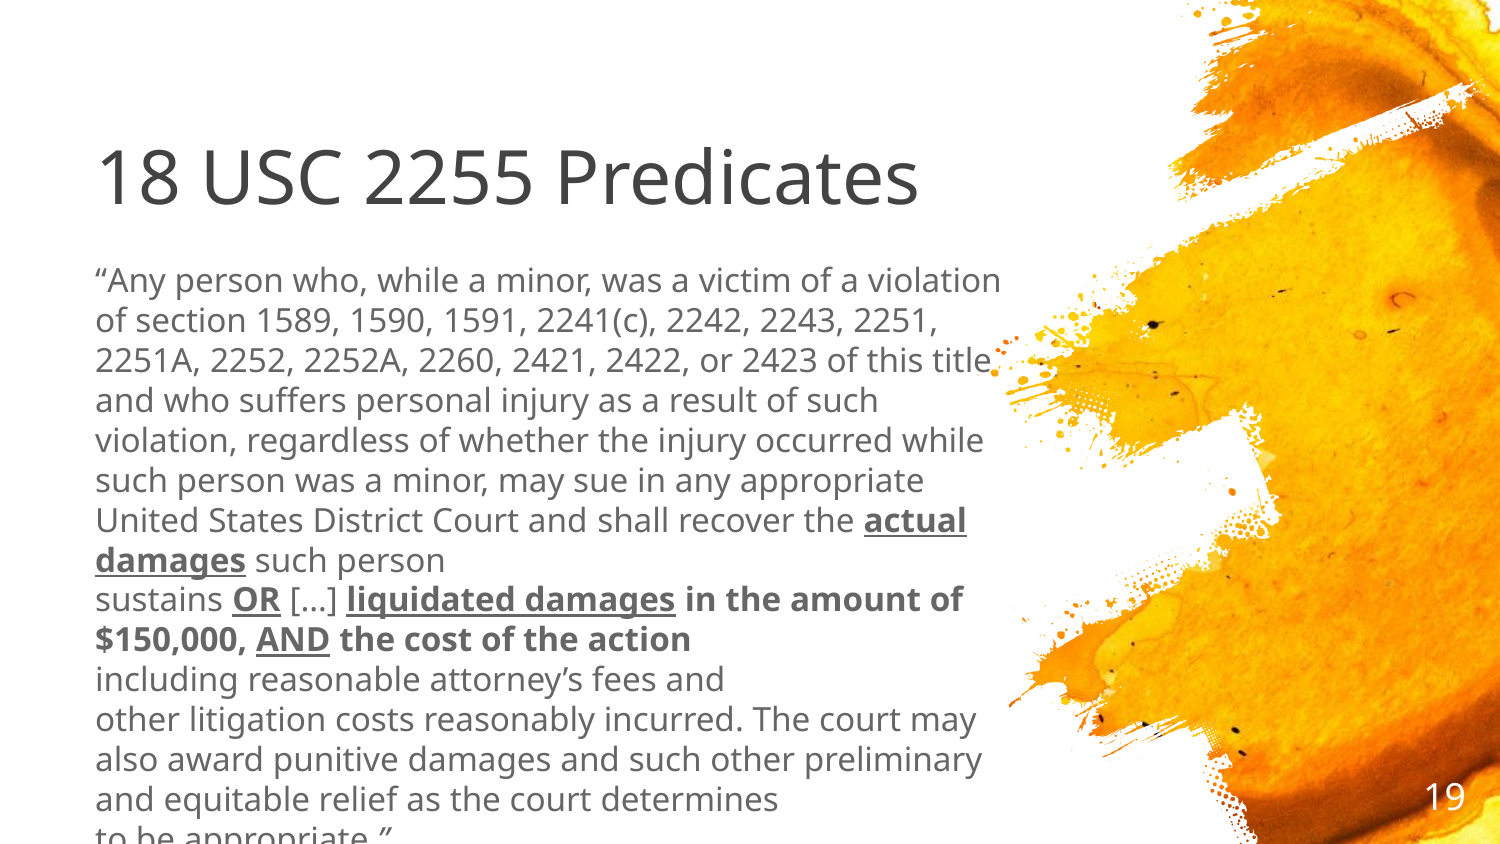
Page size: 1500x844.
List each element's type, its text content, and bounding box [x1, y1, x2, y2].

slide_number 19 [1391, 766, 1482, 832]
list “Any person who, while a minor, was a victim of a violation of section 1589, 1590, 1591, 2241(c), 2242, 2243, 2251, 2251A, 2252, 2252A, 2260, 2421, 2422, or 2423 of this title and who suffers personal injury as a result of such violation, regardless of whether the injury occurred while such person was a minor, may sue in any appropriate United States District Court and shall recover the actual damages such person sustains OR […] liquidated damages in the amount of $150,000, AND the cost of the action including reasonable attorney’s fees and other litigation costs reasonably incurred. The court may also award punitive damages and such other preliminary and equitable relief as the court determines to be appropriate.” [80, 244, 1038, 677]
picture [0, 0, 1500, 844]
title 18 USC 2255 Predicates [80, 93, 1110, 234]
